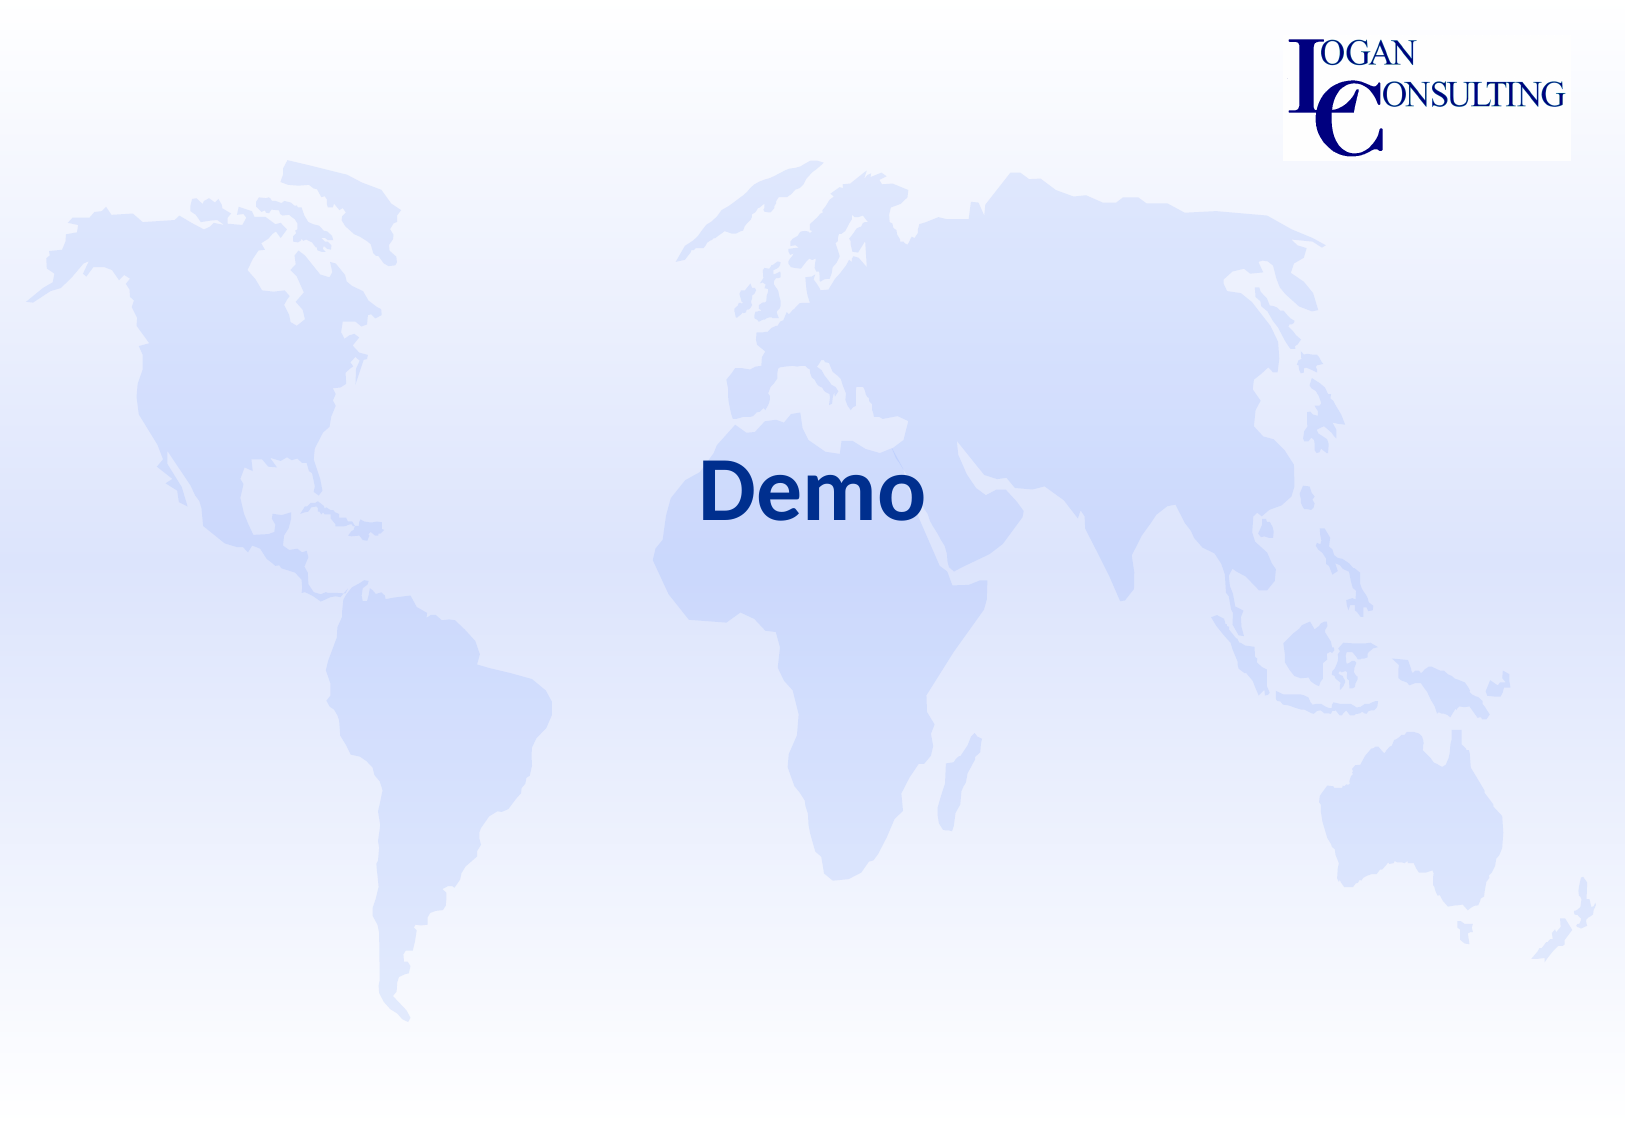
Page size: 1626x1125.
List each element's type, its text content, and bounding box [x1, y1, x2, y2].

title Demo [121, 421, 1504, 663]
picture [1283, 35, 1571, 161]
